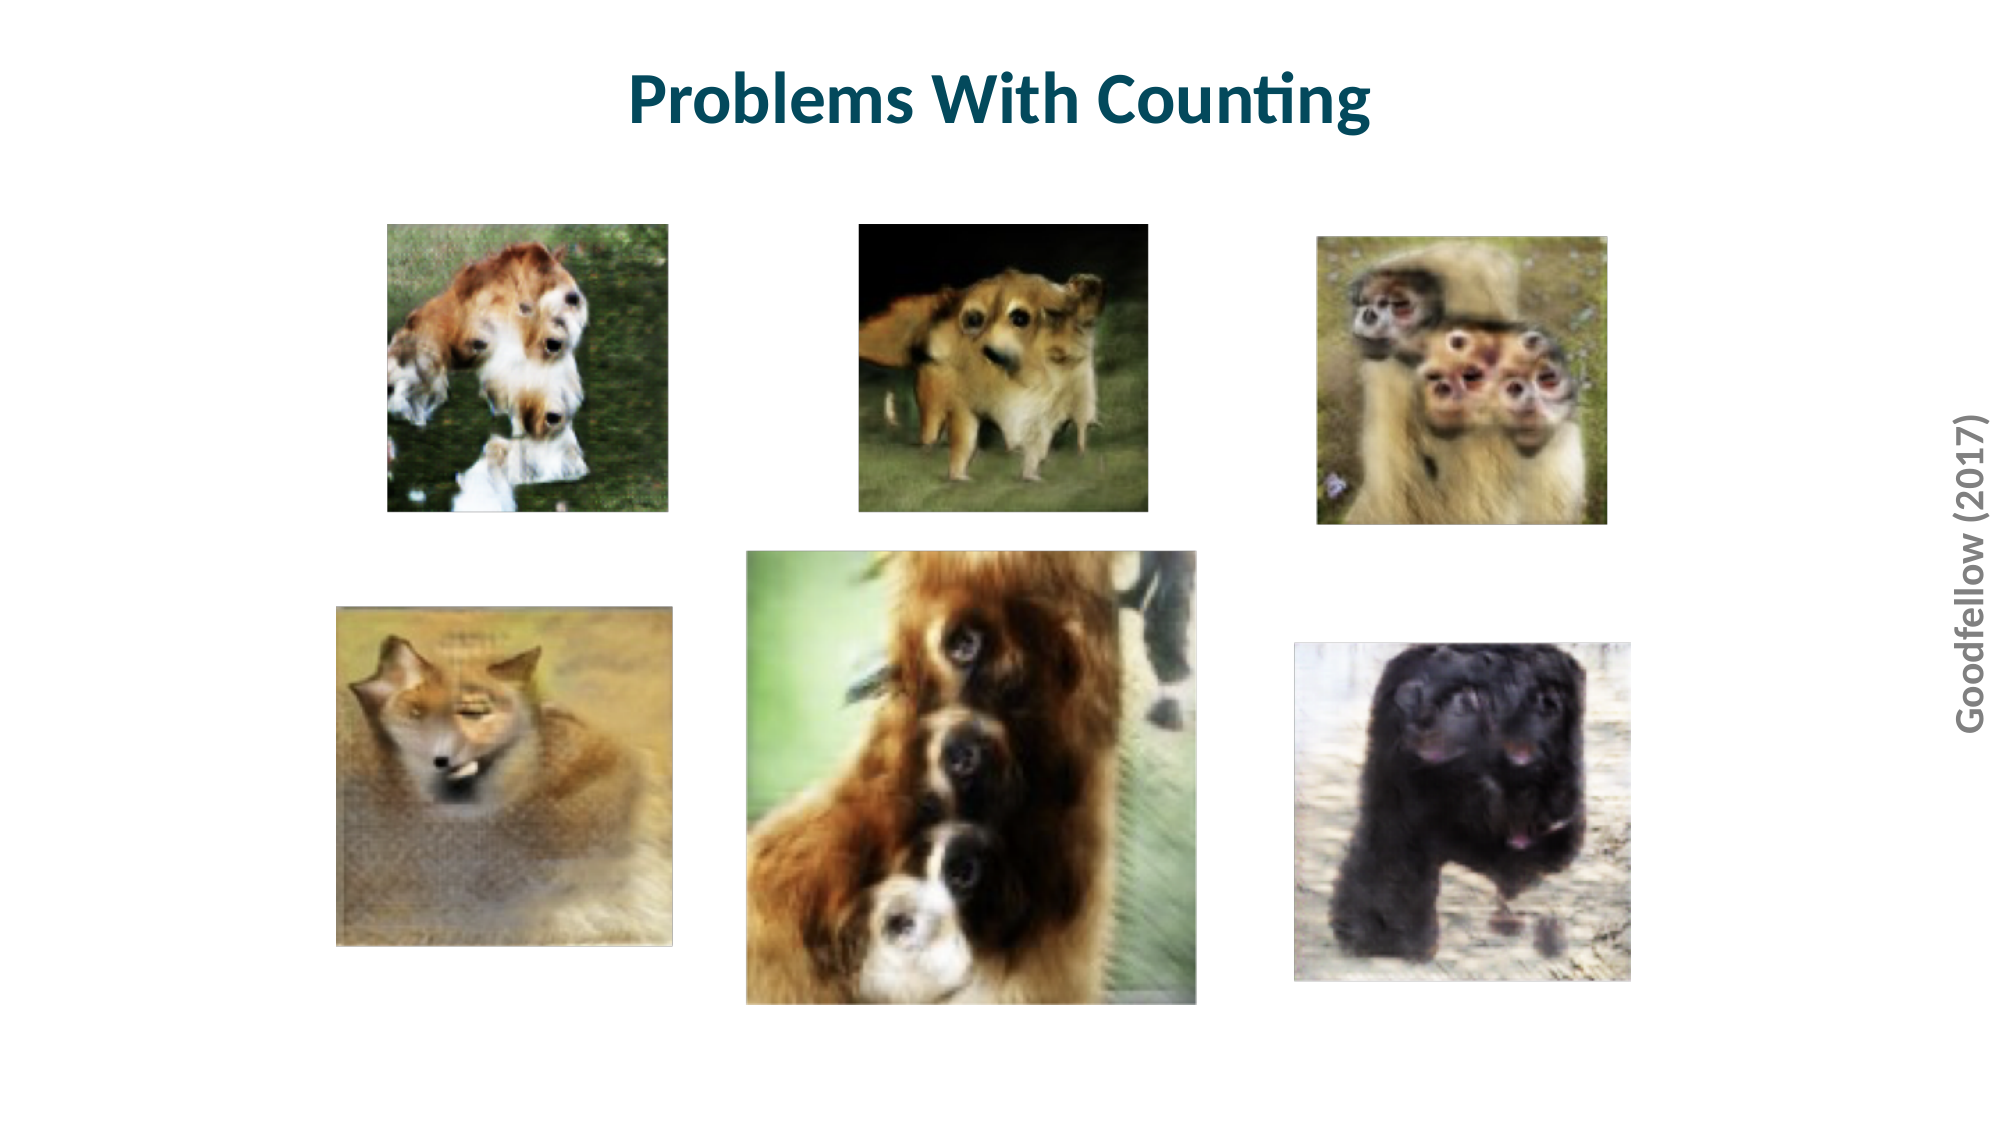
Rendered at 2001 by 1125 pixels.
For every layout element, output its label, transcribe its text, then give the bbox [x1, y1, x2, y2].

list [335, 224, 1631, 1006]
text_box Goodfellow (2017) [1934, 398, 2000, 750]
title Problems With Counting [99, 24, 1900, 163]
